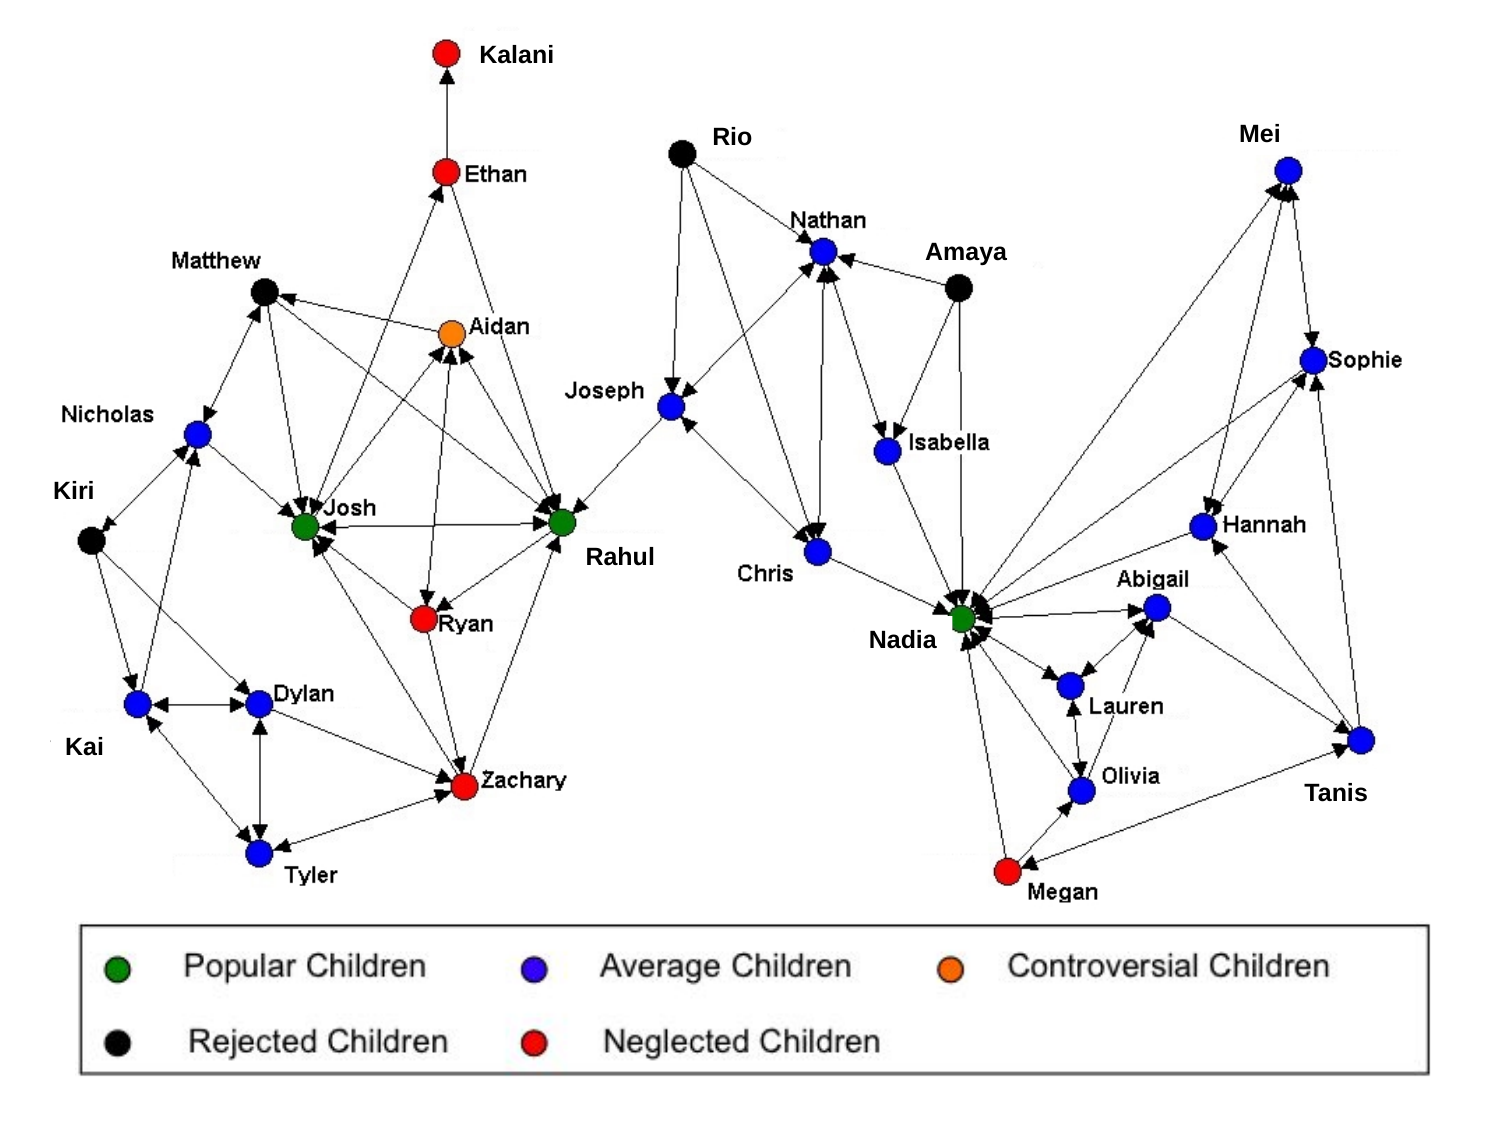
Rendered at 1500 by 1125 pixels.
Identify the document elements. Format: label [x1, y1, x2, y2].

text_box [37, 16, 1480, 1080]
